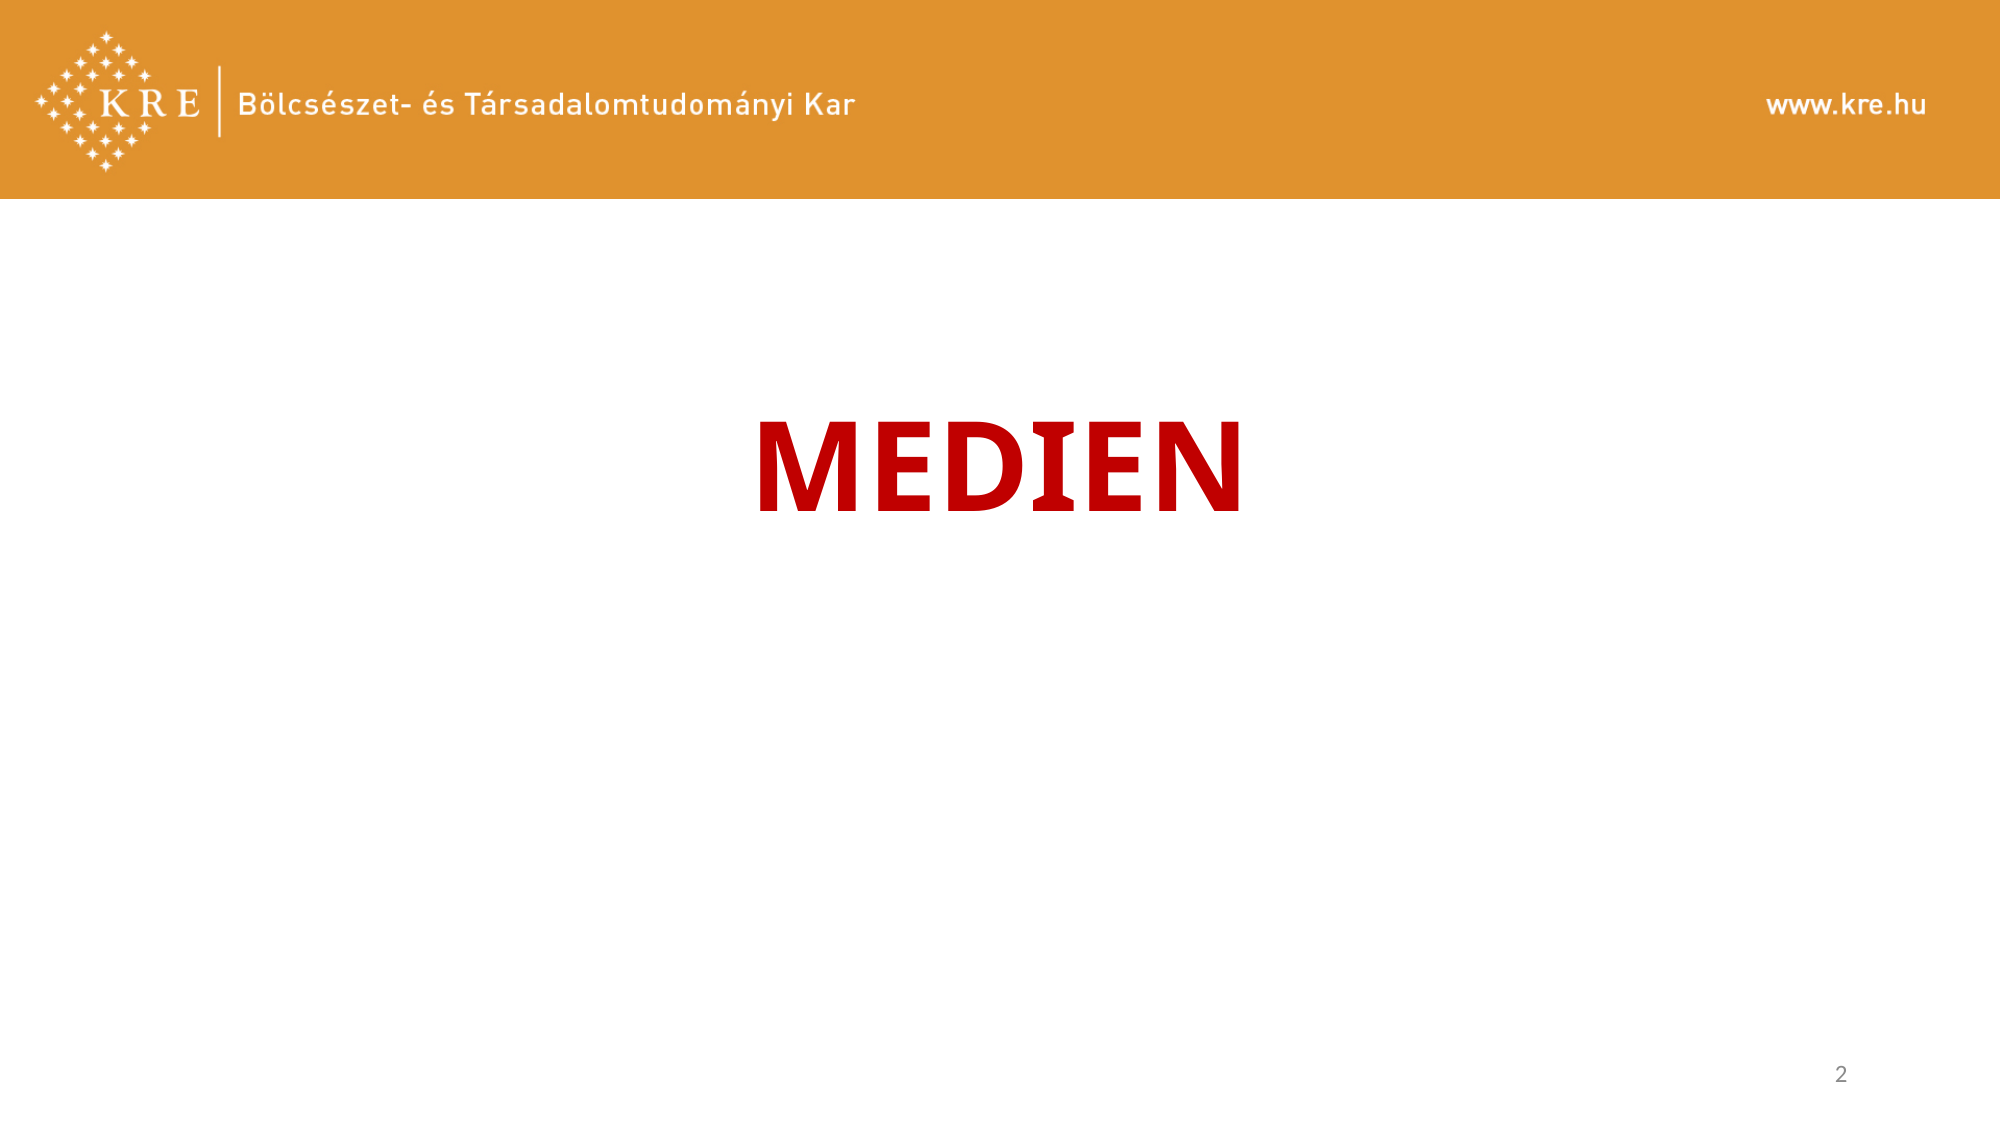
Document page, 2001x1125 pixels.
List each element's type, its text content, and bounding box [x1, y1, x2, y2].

picture [0, 0, 2000, 199]
slide_number 2 [1412, 1042, 1863, 1103]
title MEDIEN [249, 199, 1750, 697]
